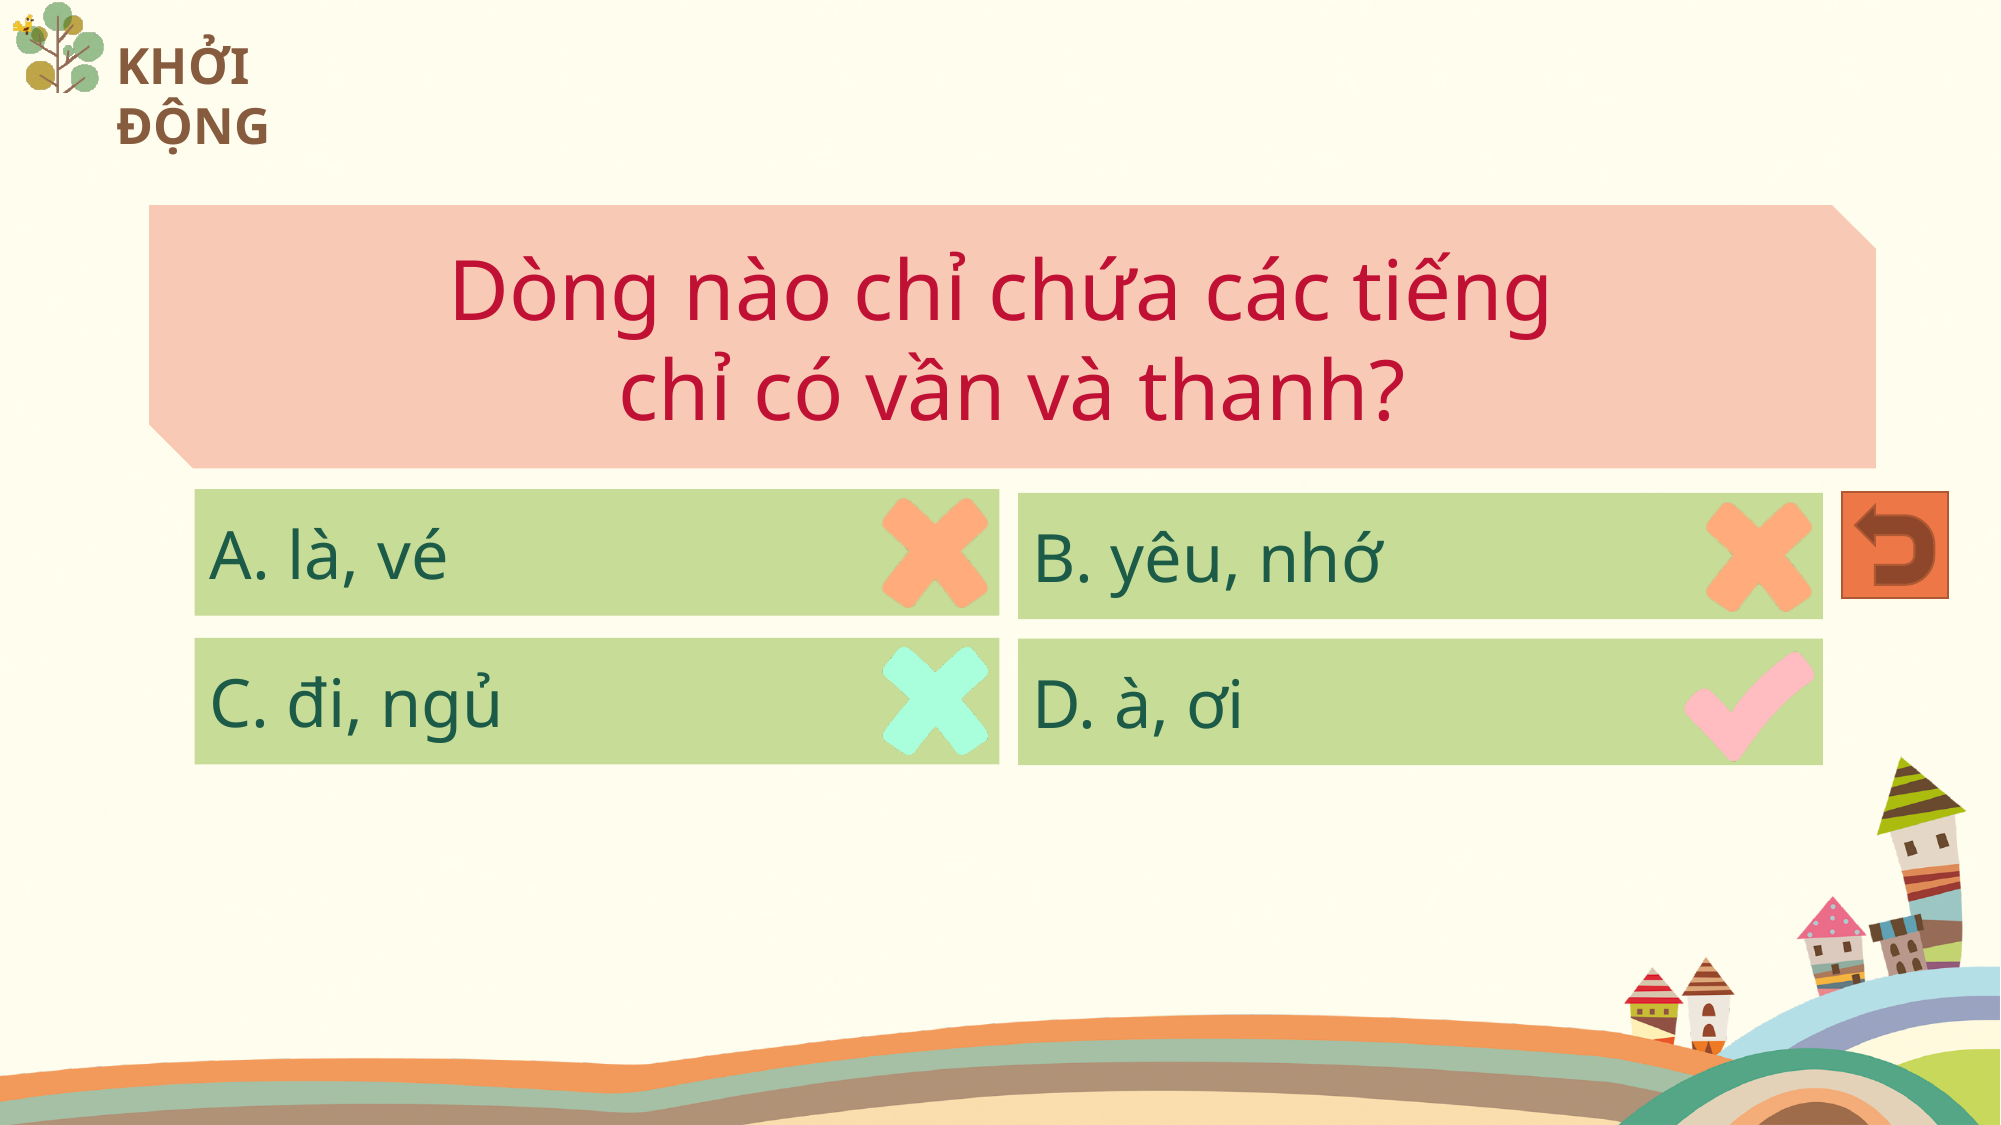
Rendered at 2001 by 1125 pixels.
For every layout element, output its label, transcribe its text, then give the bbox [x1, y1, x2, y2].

text_box D. à, ơi [1017, 638, 1824, 766]
text_box [1841, 491, 1949, 599]
text_box KHỞI ĐỘNG [101, 27, 388, 162]
text_box Dòng nào chỉ chứa các tiếng chỉ có vần và thanh? [148, 204, 1877, 470]
picture [0, 0, 2000, 1125]
text_box B. yêu, nhớ [1017, 492, 1824, 620]
text_box A. là, vé [194, 488, 1000, 617]
text_box C. đi, ngủ [194, 637, 1000, 765]
